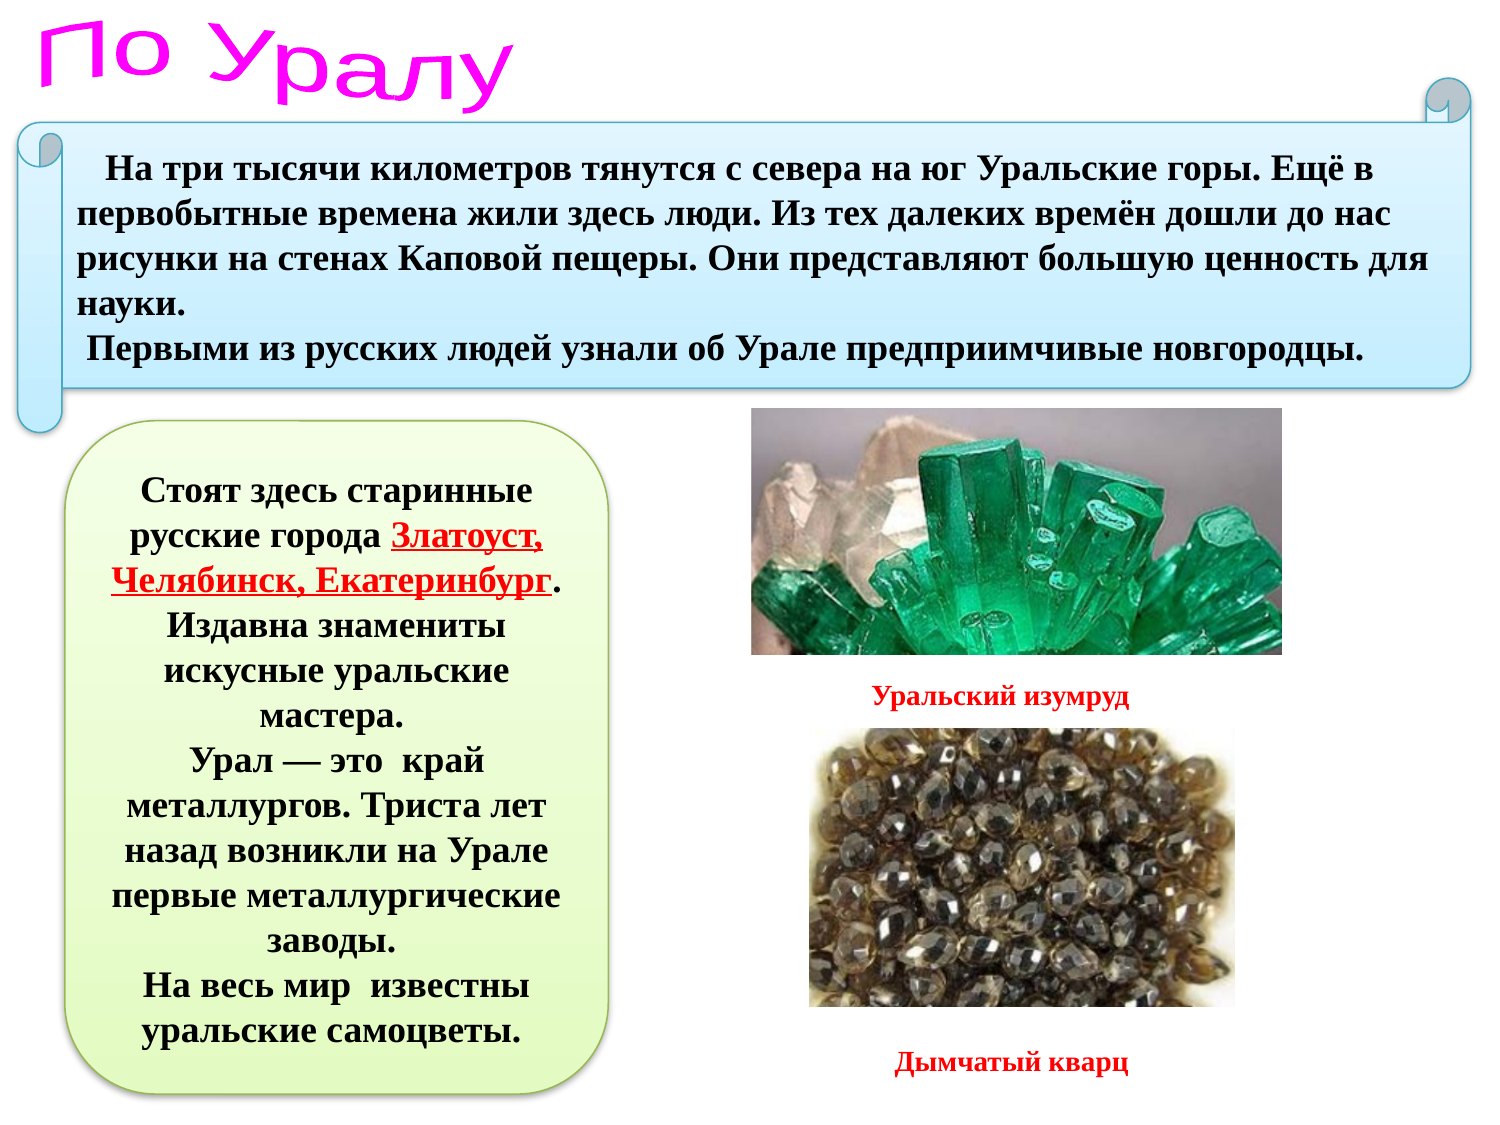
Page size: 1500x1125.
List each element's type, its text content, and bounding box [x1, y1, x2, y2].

text_box На три тысячи километров тянутся с севера на юг Уральские горы. Ещё в первобытные времена жили здесь люди. Из тех далеких времён дошли до нас рисунки на стенах Каповой пещеры. Они представляют большую ценность для науки. Первыми из русских людей узнали об Урале предприимчивые новгородцы. [16, 77, 1472, 434]
picture [808, 727, 1235, 1007]
picture [749, 408, 1282, 656]
text_box Уральский изумруд [856, 668, 1152, 719]
text_box Дымчатый кварц [879, 1034, 1176, 1085]
text_box Стоят здесь старинные русские города Златоуст, Челябинск, Екатеринбург. Издавна знамениты искусные уральские мастера. Урал — это край металлургов. Триста лет назад возникли на Урале первые металлургические заводы. На весь мир известны уральские самоцветы. [64, 419, 610, 1095]
